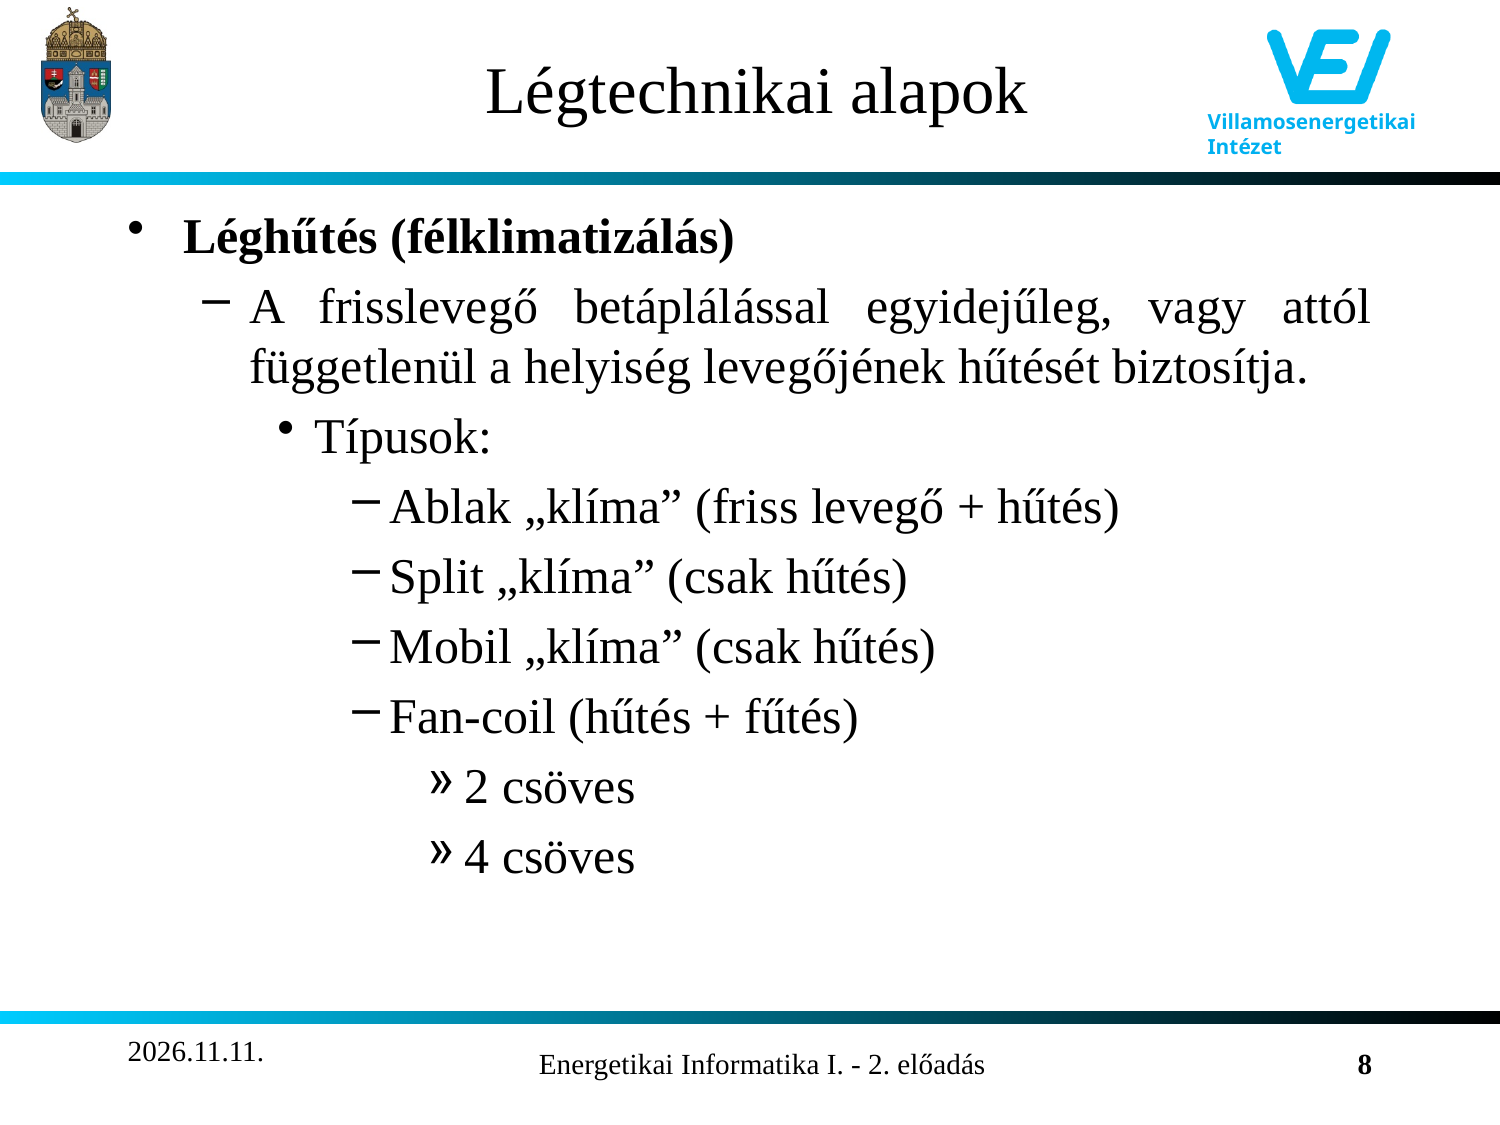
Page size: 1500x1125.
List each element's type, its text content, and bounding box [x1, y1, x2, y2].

title Légtechnikai alapok [194, 42, 1320, 131]
footer Energetikai Informatika I. - 2. előadás [312, 1037, 1074, 1101]
picture [41, 7, 111, 143]
picture [1257, 18, 1410, 115]
list Léghűtés (félklimatizálás) A frisslevegő betáplálással egyidejűleg, vagy attól függetlenül a helyiség levegőjének hűtését biztosítja. Típusok: Ablak „klíma” (friss levegő + hűtés) Split „klíma” (csak hűtés) Mobil „klíma” (csak hűtés) Fan-coil (hűtés + fűtés) 2 csöves 4 csöves [111, 196, 1388, 988]
slide_number 8 [1074, 1037, 1388, 1101]
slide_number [112, 1024, 426, 1101]
